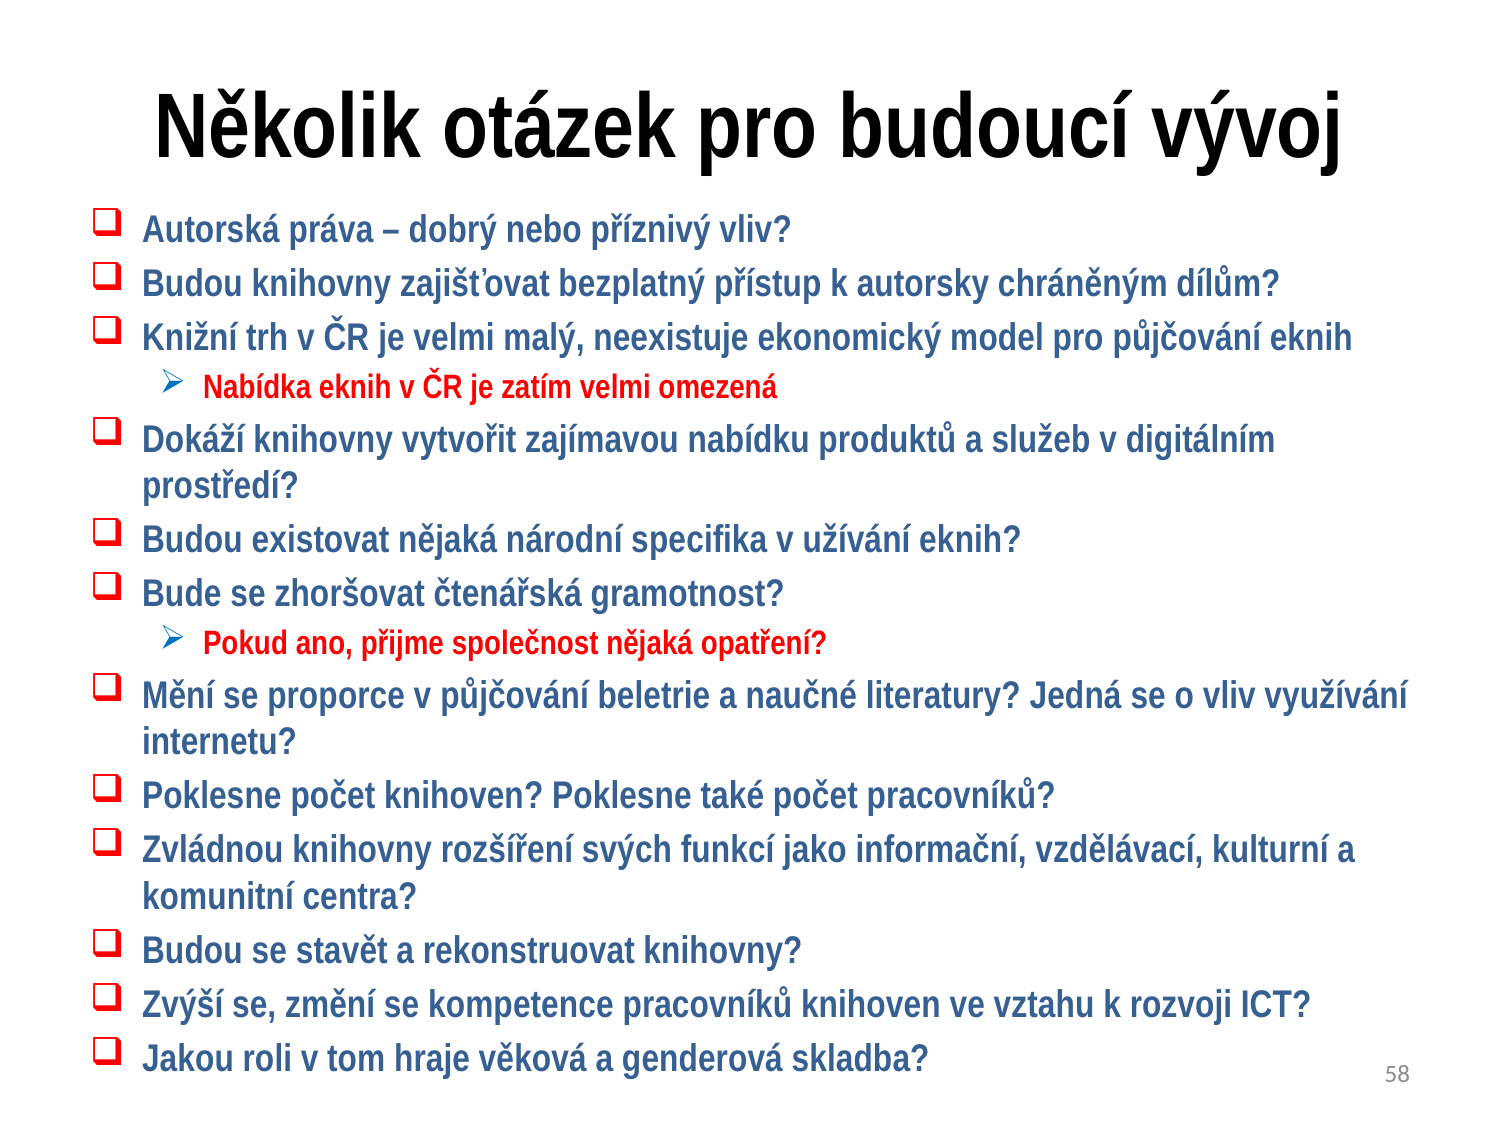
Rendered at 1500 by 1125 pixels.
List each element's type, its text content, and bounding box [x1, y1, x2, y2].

list Autorská práva – dobrý nebo příznivý vliv? Budou knihovny zajišťovat bezplatný přístup k autorsky chráněným dílům? Knižní trh v ČR je velmi malý, neexistuje ekonomický model pro půjčování eknih Nabídka eknih v ČR je zatím velmi omezená Dokáží knihovny vytvořit zajímavou nabídku produktů a služeb v digitálním prostředí? Budou existovat nějaká národní specifika v užívání eknih? Bude se zhoršovat čtenářská gramotnost? Pokud ano, přijme společnost nějaká opatření? Mění se proporce v půjčování beletrie a naučné literatury? Jedná se o vliv využívání internetu? Poklesne počet knihoven? Poklesne také počet pracovníků? Zvládnou knihovny rozšíření svých funkcí jako informační, vzdělávací, kulturní a komunitní centra? Budou se stavět a rekonstruovat knihovny? Zvýší se, změní se kompetence pracovníků knihoven ve vztahu k rozvoji ICT? Jakou roli v tom hraje věková a genderová skladba? [75, 196, 1425, 1106]
slide_number 58 [1074, 1042, 1425, 1103]
title Několik otázek pro budoucí vývoj [75, 45, 1425, 196]
